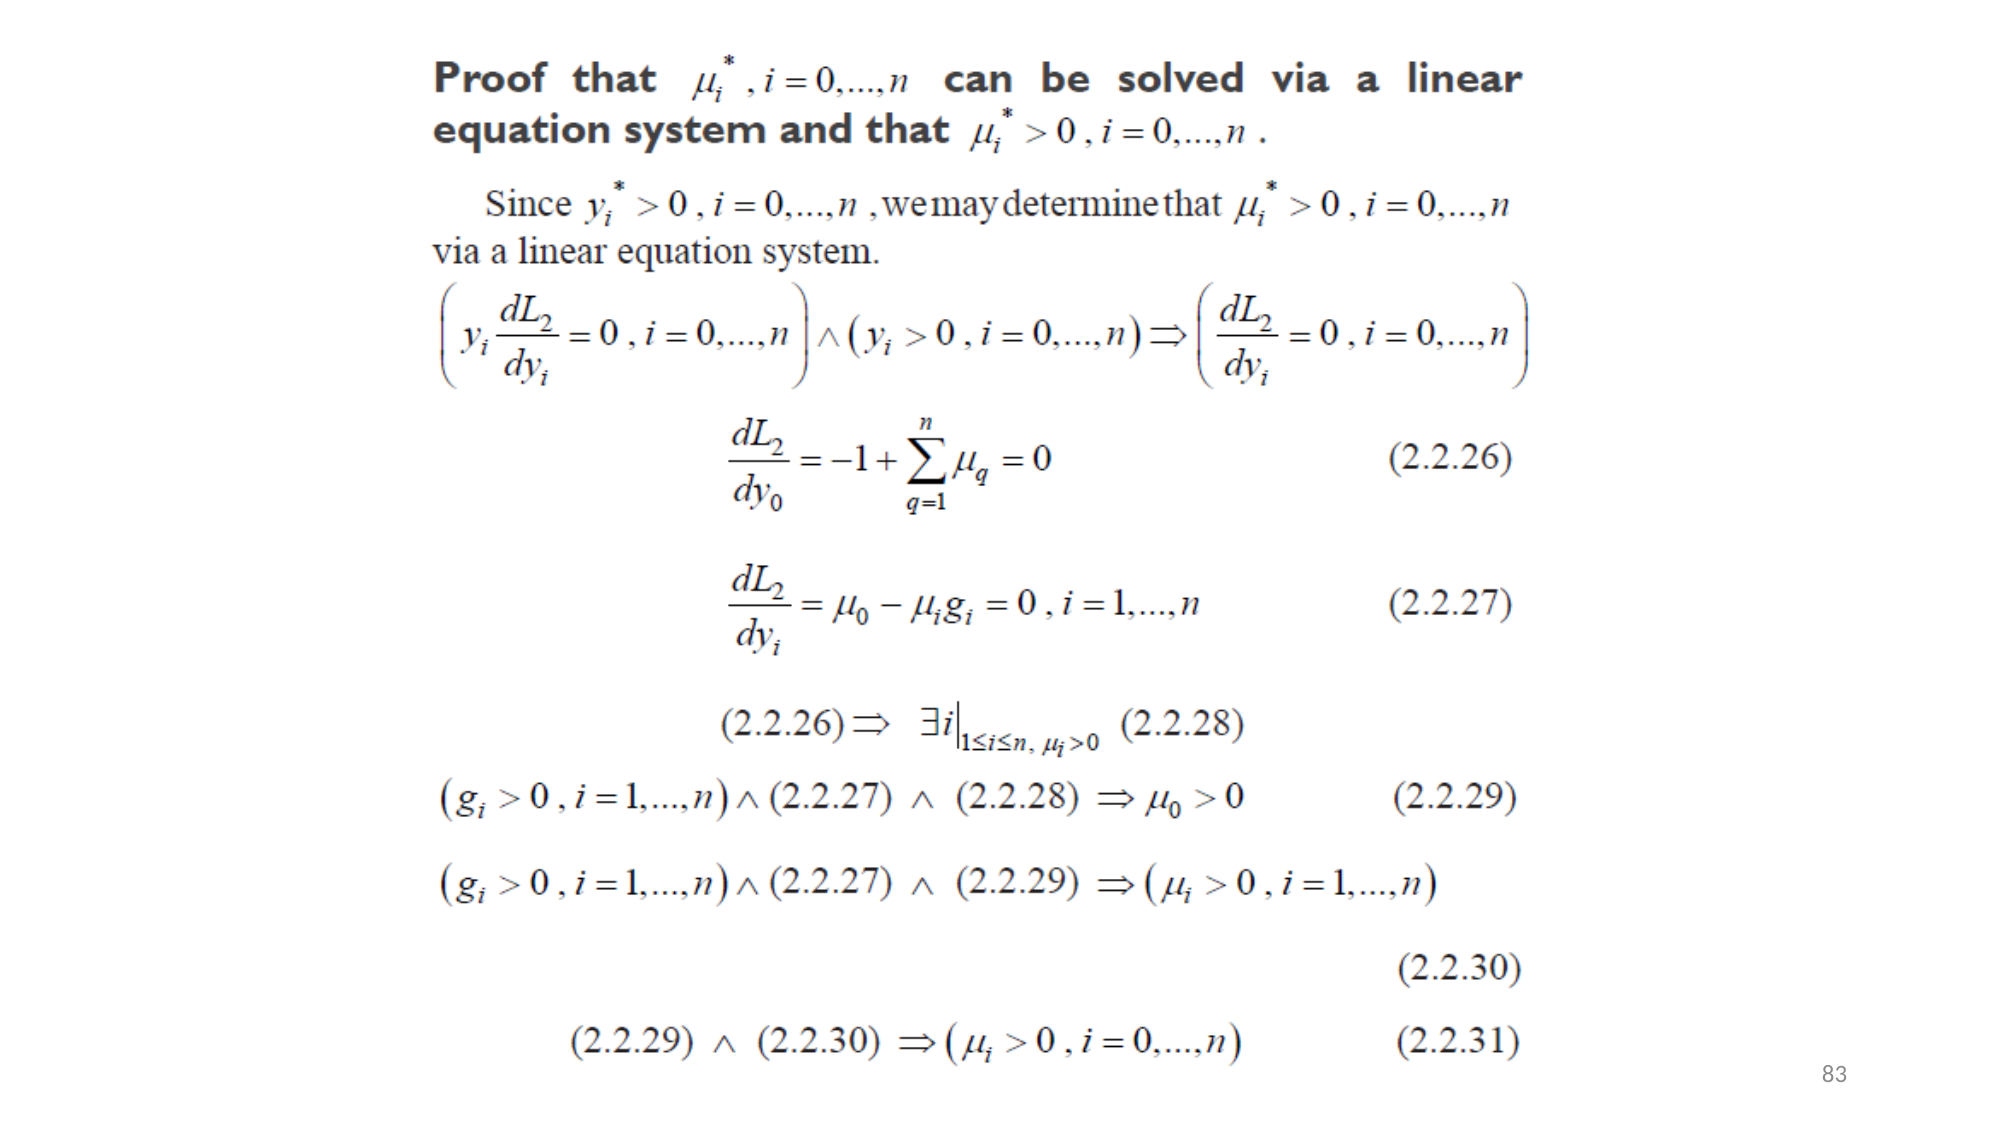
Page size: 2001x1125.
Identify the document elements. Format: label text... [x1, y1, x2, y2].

picture [411, 33, 1579, 1083]
slide_number 83 [1412, 1042, 1863, 1103]
